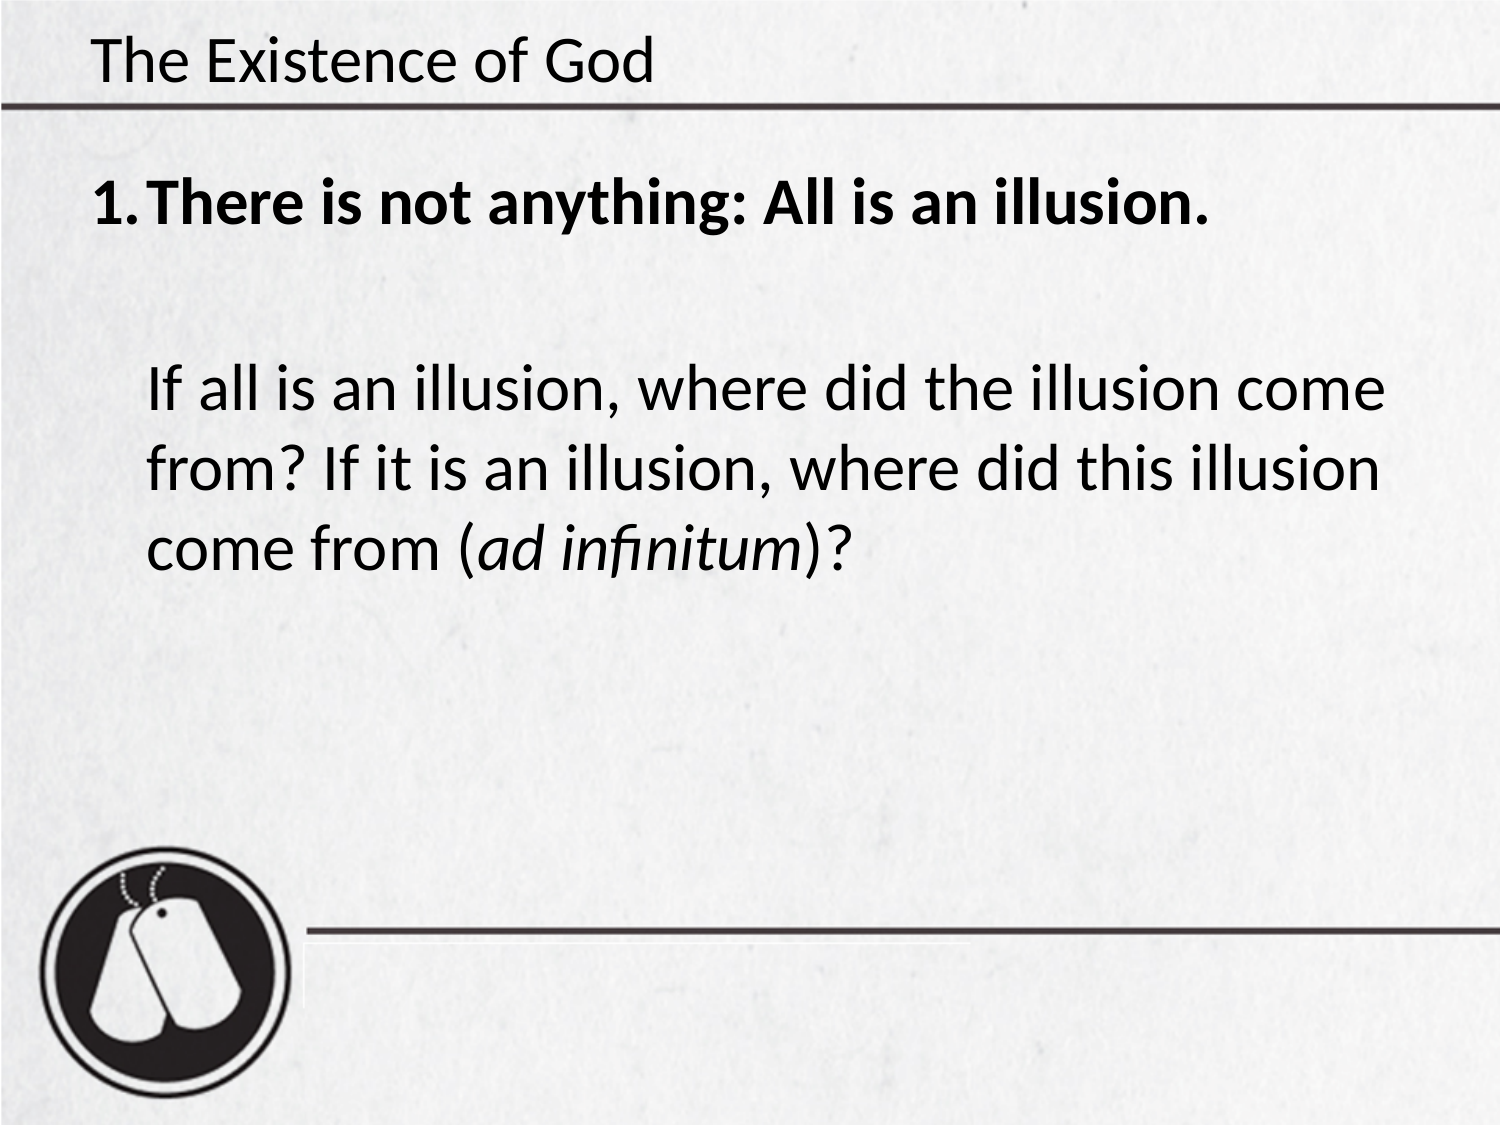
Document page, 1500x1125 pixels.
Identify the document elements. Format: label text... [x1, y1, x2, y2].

picture [0, 0, 1500, 1125]
list There is not anything: All is an illusion. If all is an illusion, where did the illusion come from? If it is an illusion, where did this illusion come from (ad infinitum)? [75, 149, 1425, 888]
title The Existence of God [75, 0, 1075, 113]
